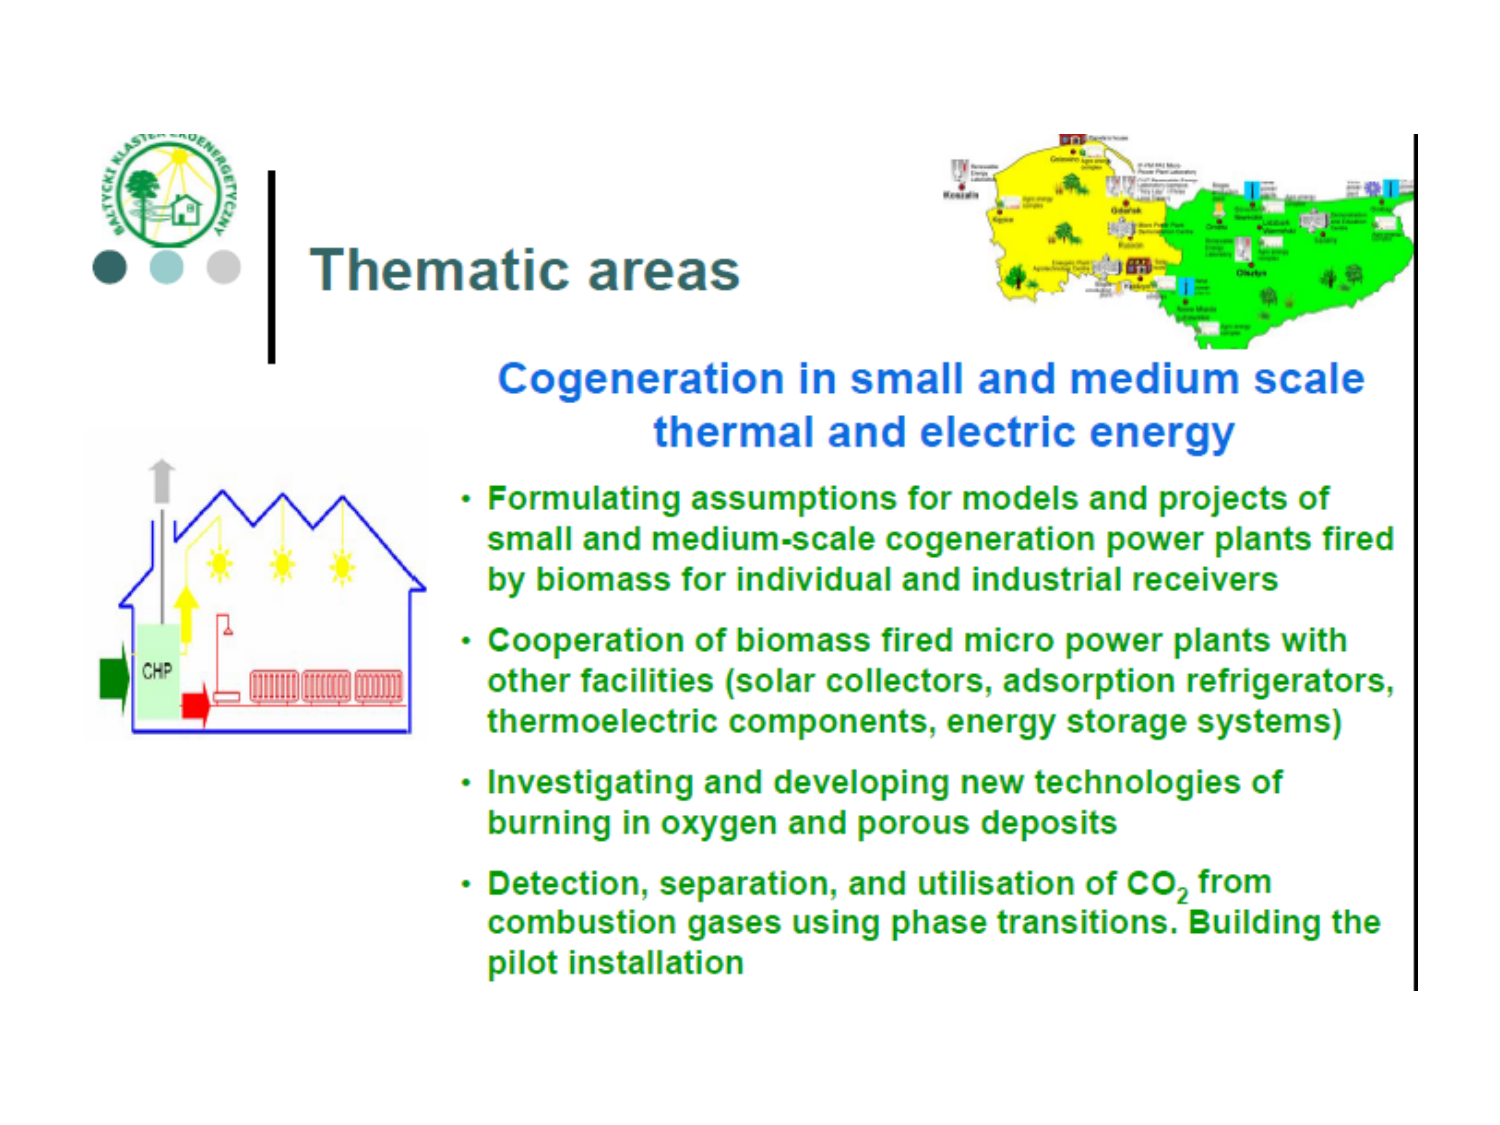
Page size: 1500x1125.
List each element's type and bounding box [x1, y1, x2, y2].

picture [82, 134, 1418, 991]
